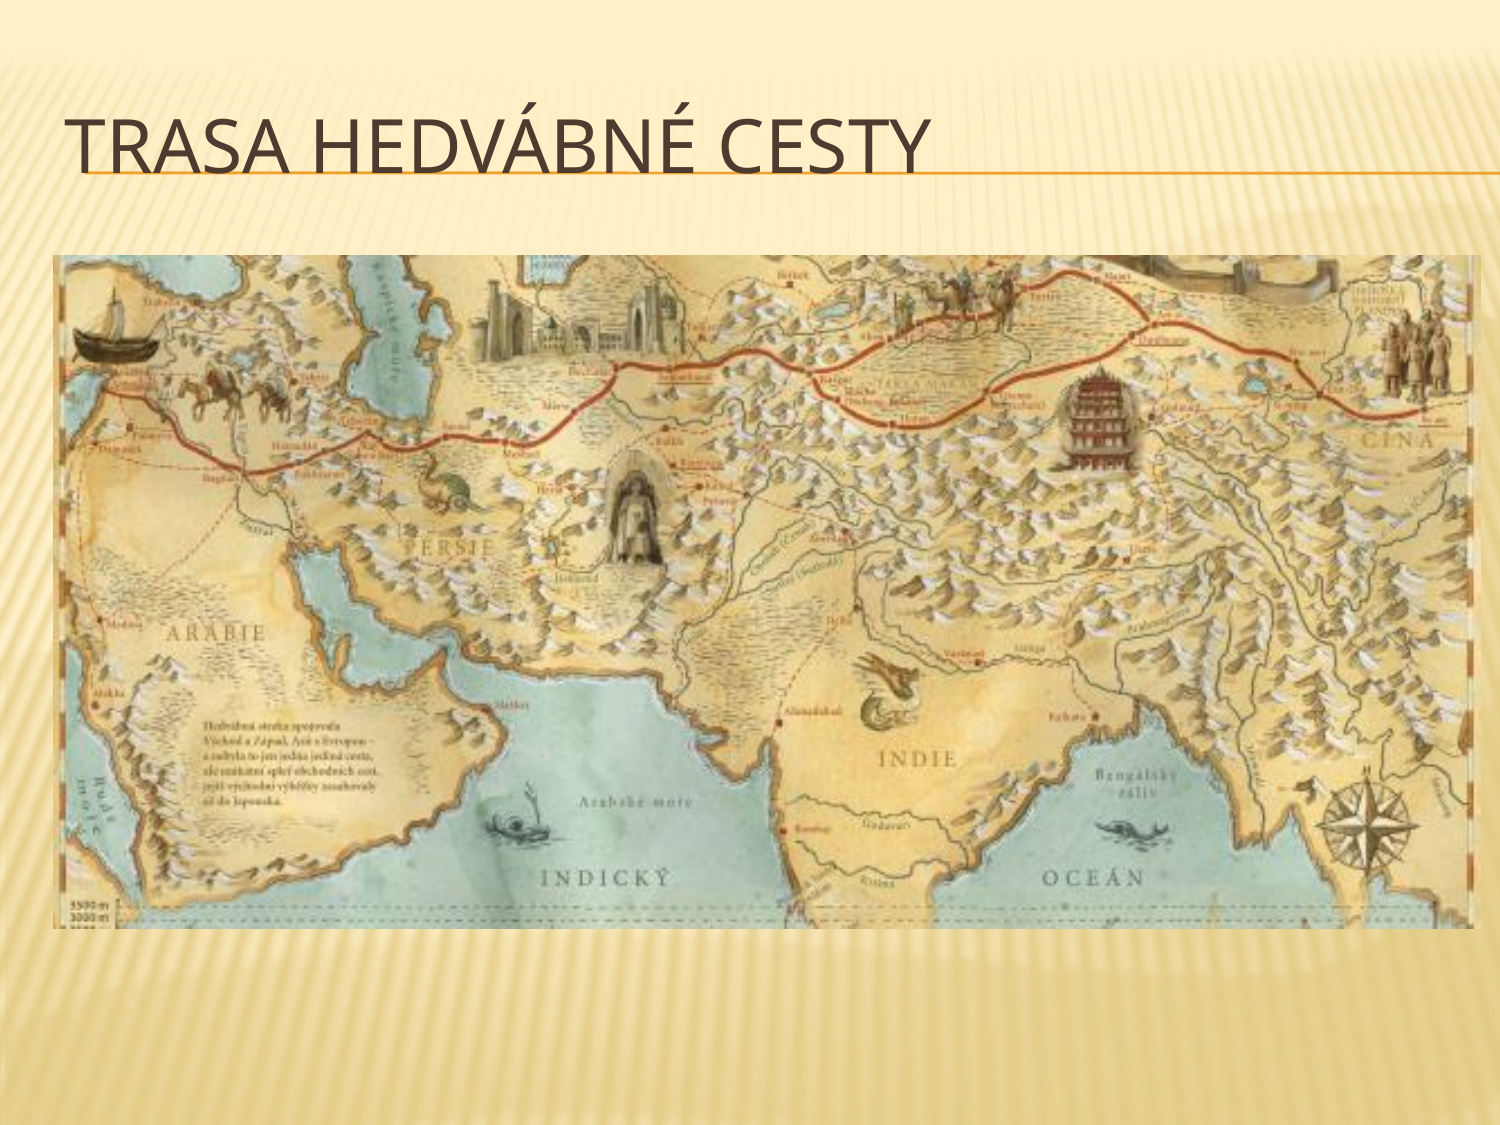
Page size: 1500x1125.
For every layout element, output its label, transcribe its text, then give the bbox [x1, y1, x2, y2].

title Trasa hedvábné cesty [50, 75, 1475, 213]
picture [52, 255, 1481, 929]
